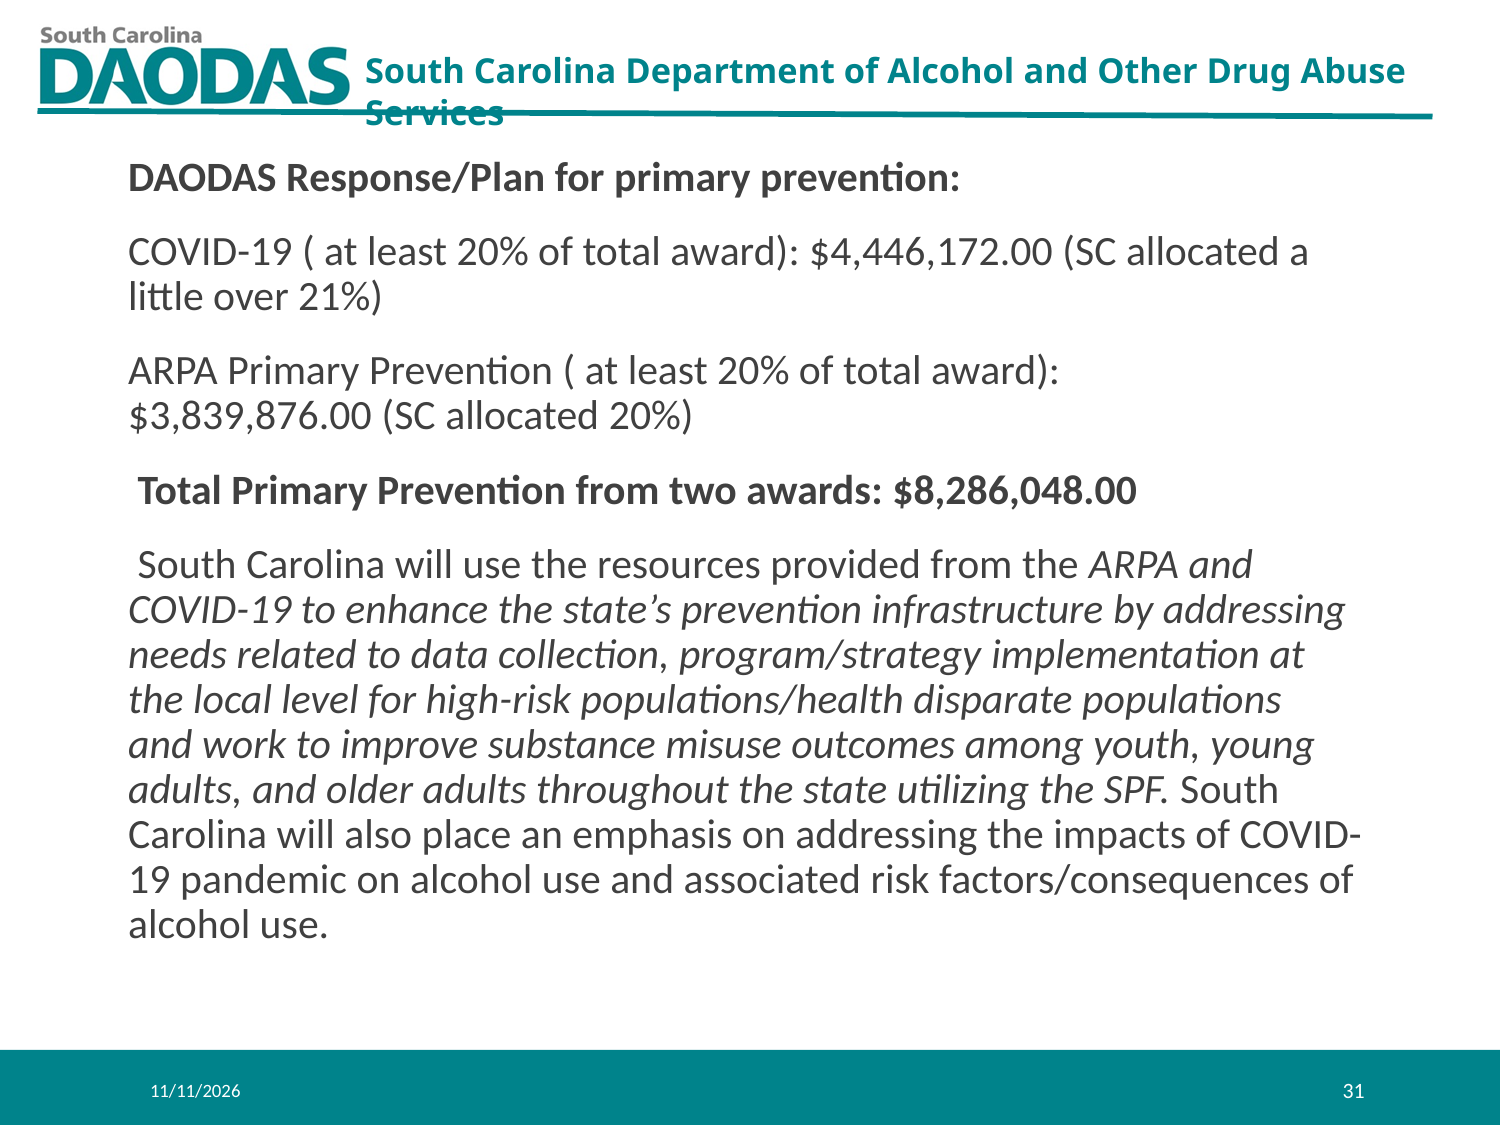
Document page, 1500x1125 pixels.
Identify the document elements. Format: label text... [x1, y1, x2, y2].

picture [37, 24, 351, 106]
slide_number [135, 1059, 440, 1120]
slide_number 31 [1218, 1059, 1380, 1120]
list DAODAS Response/Plan for primary prevention: COVID-19 ( at least 20% of total award): $4,446,172.00 (SC allocated a little over 21%) ARPA Primary Prevention ( at least 20% of total award): $3,839,876.00 (SC allocated 20%) Total Primary Prevention from two awards: $8,286,048.00 South Carolina will use the resources provided from the ARPA and COVID-19 to enhance the state’s prevention infrastructure by addressing needs related to data collection, program/strategy implementation at the local level for high-risk populations/health disparate populations and work to improve substance misuse outcomes among youth, young adults, and older adults throughout the state utilizing the SPF. South Carolina will also place an emphasis on addressing the impacts of COVID-19 pandemic on alcohol use and associated risk factors/consequences of alcohol use. [98, 148, 1380, 963]
